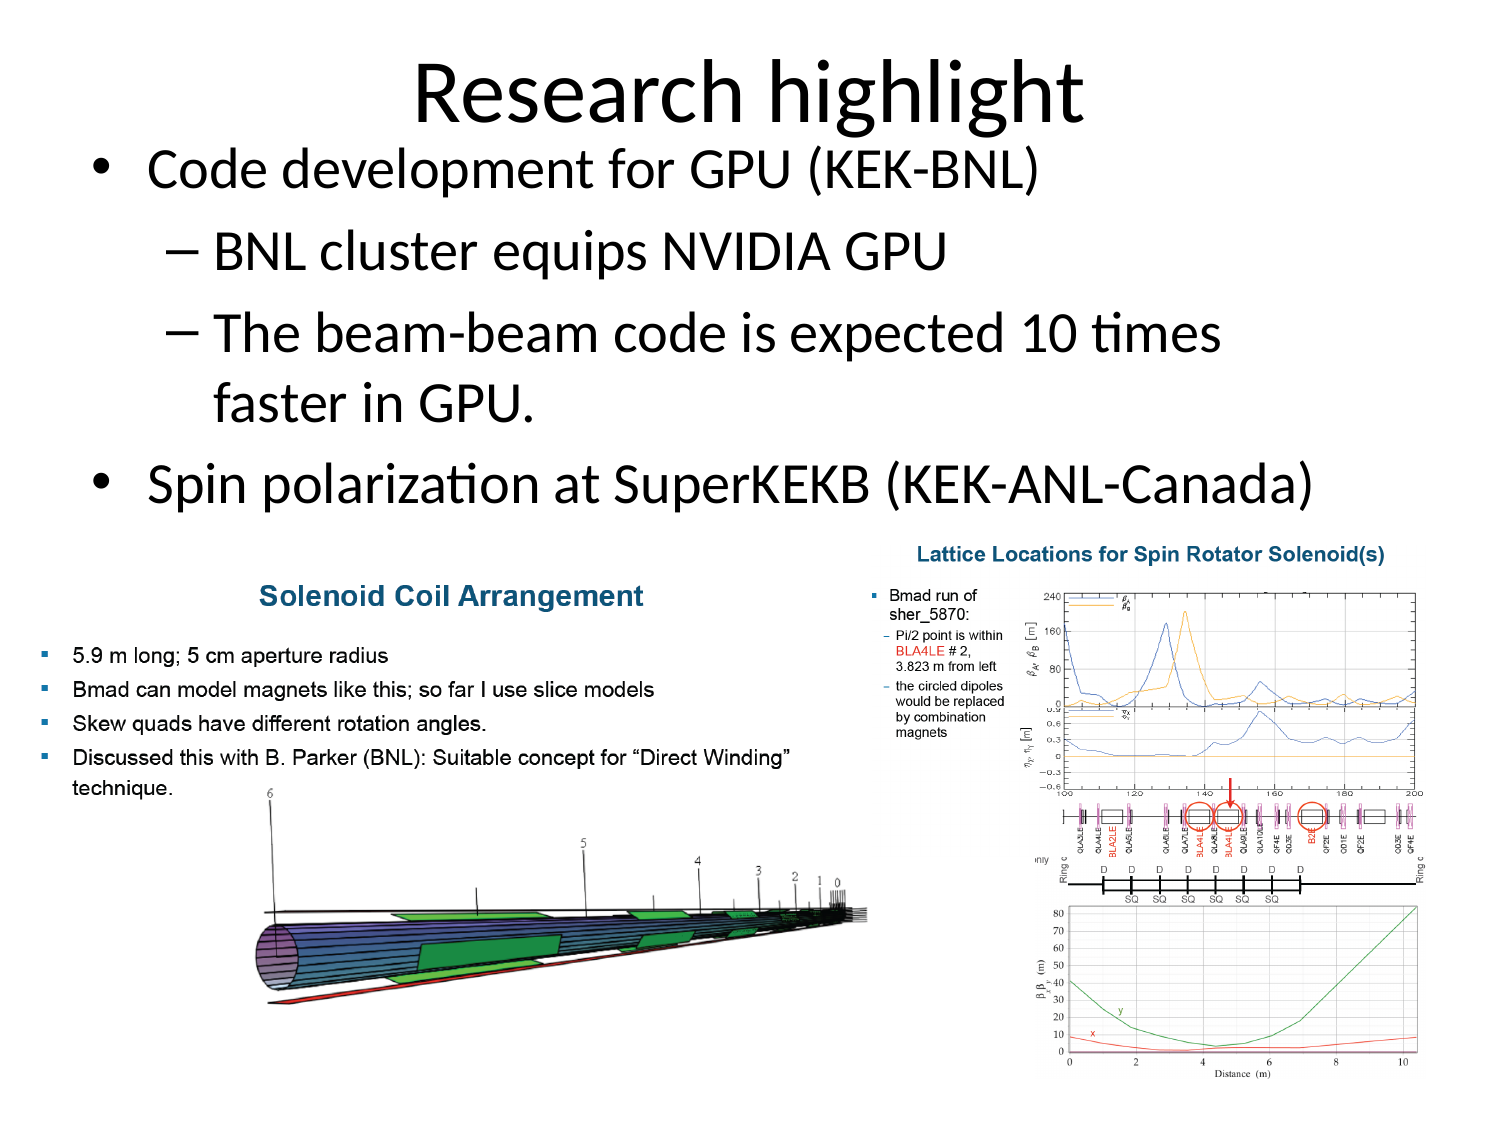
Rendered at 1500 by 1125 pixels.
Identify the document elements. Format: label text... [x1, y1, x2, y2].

list Code development for GPU (KEK-BNL) BNL cluster equips NVIDIA GPU The beam-beam code is expected 10 times faster in GPU. Spin polarization at SuperKEKB (KEK-ANL-Canada) [76, 123, 1371, 579]
title Research highlight [103, 24, 1397, 149]
list Code development for GPU (KEK-BNL) BNL cluster equips NVIDIA GPU The beam-beam code is expected 10 times faster in GPU. Spin polarization at SuperKEKB (KEK-ANL-Canada) [76, 865, 1032, 1085]
picture [32, 545, 1426, 1079]
